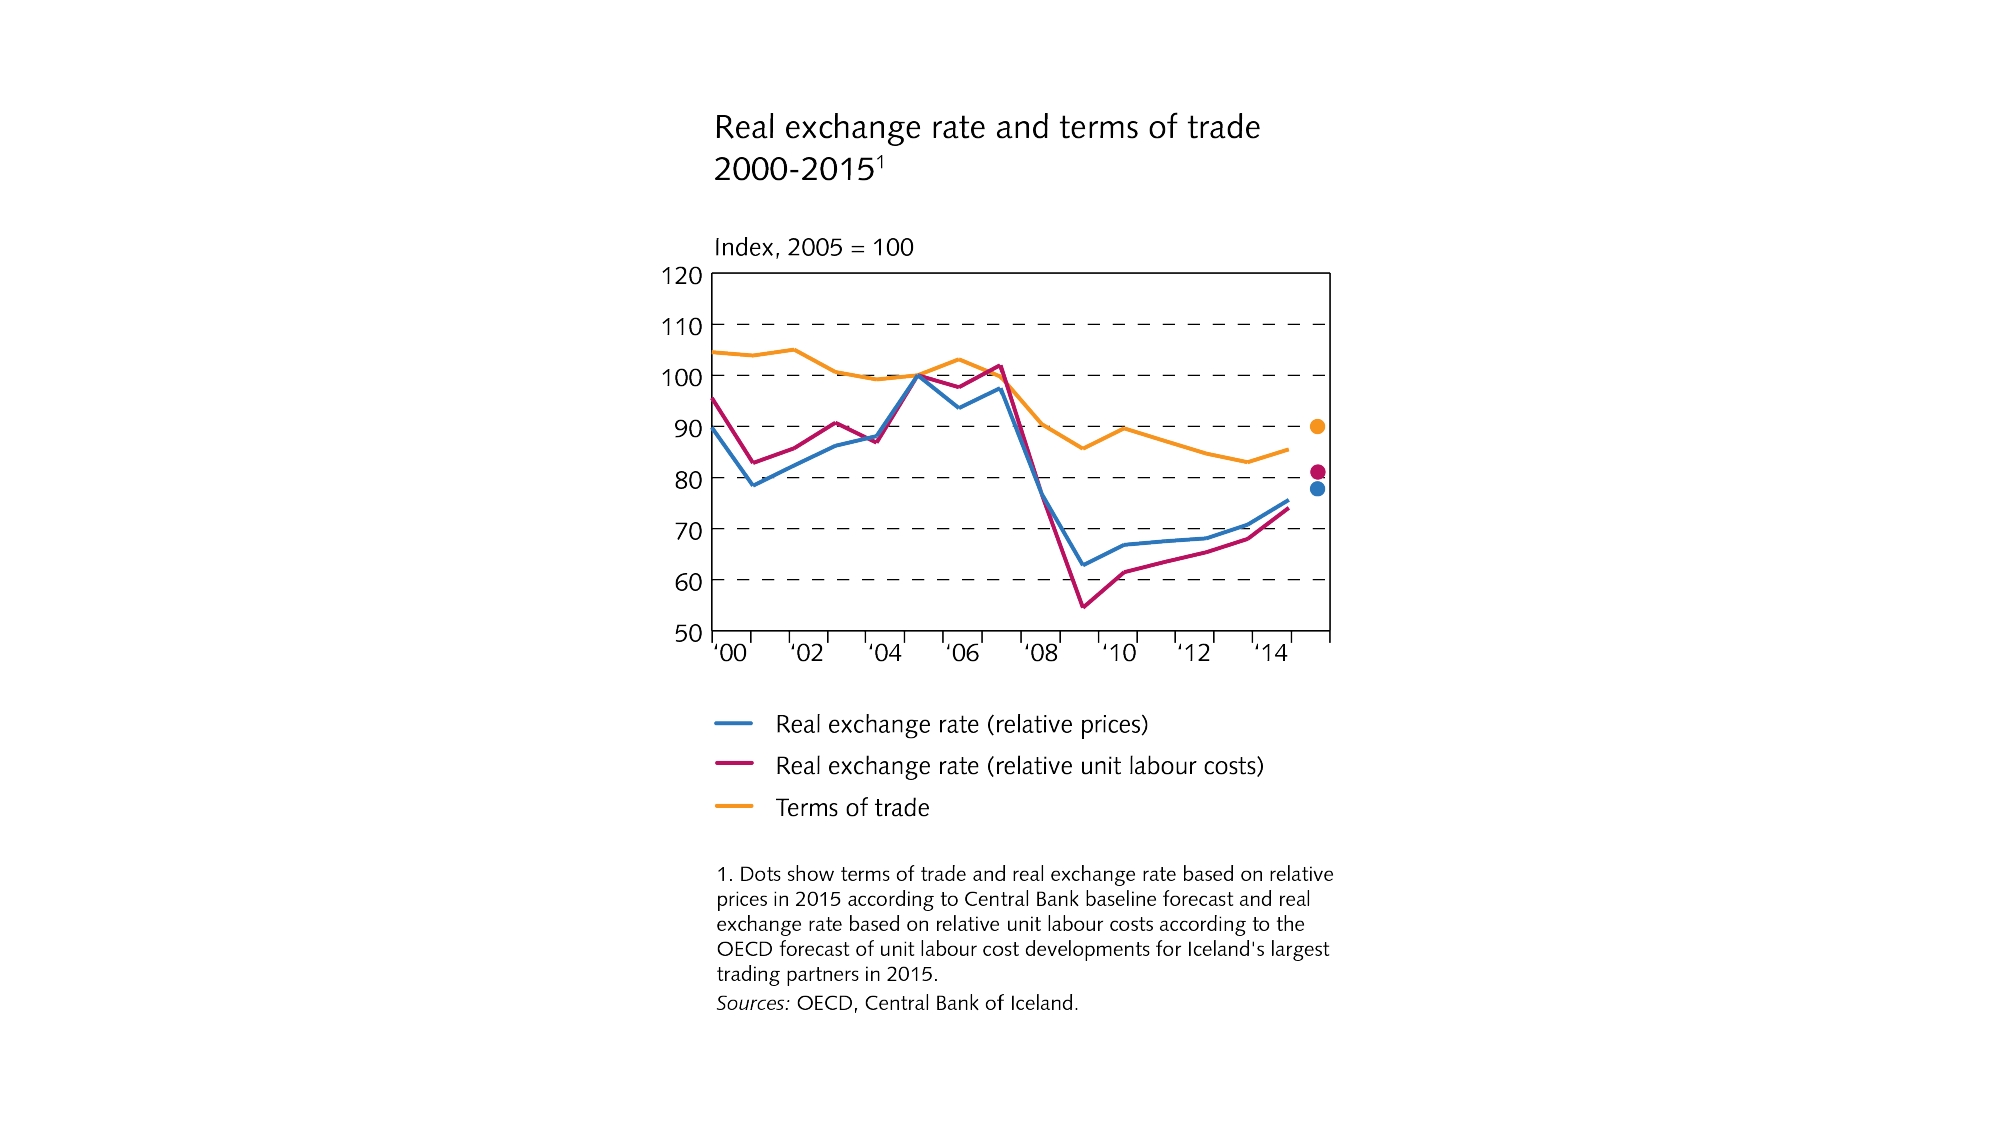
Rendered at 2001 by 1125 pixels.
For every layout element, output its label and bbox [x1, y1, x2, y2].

picture [660, 110, 1340, 1015]
